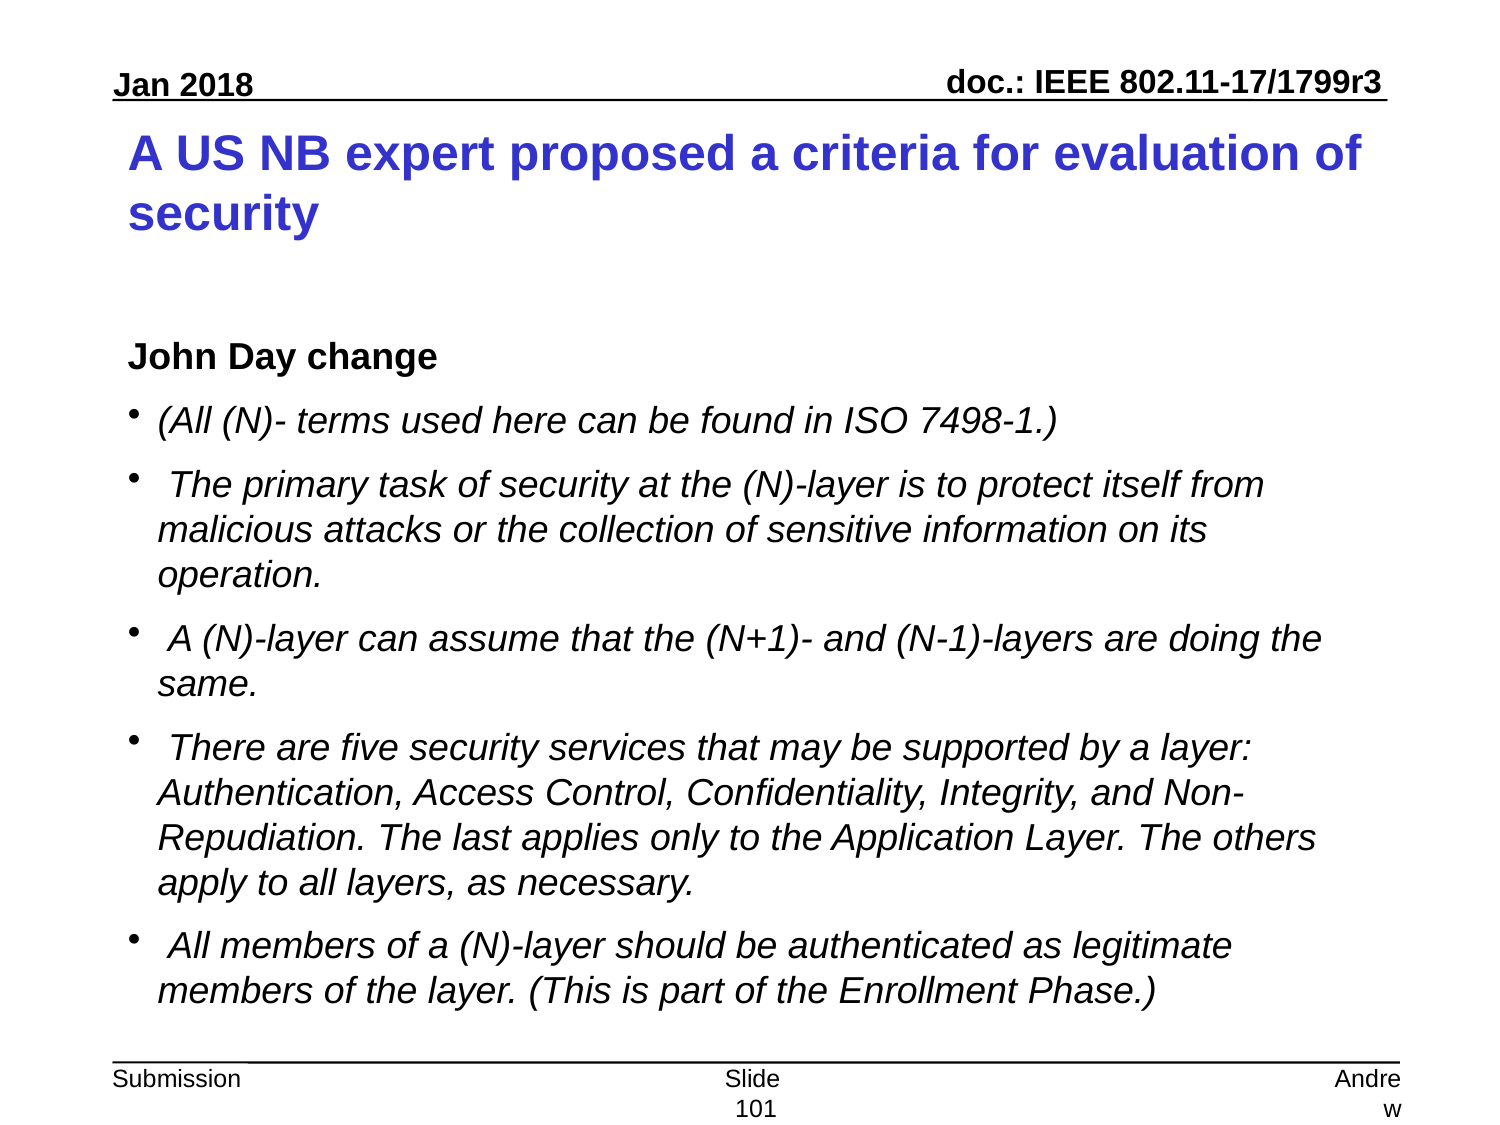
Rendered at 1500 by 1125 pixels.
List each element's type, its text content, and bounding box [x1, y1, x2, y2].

footer Andrew Myles, Cisco [1320, 1061, 1402, 1093]
title A US NB expert proposed a criteria for evaluation of security [112, 112, 1388, 288]
list John Day change (All (N)- terms used here can be found in ISO 7498-1.) The primary task of security at the (N)-layer is to protect itself from malicious attacks or the collection of sensitive information on its operation. A (N)-layer can assume that the (N+1)- and (N-1)-layers are doing the same. There are five security services that may be supported by a layer: Authentication, Access Control, Confidentiality, Integrity, and Non-Repudiation. The last applies only to the Application Layer. The others apply to all layers, as necessary. All members of a (N)-layer should be authenticated as legitimate members of the layer. (This is part of the Enrollment Phase.) [112, 324, 1388, 1000]
slide_number Slide 101 [709, 1061, 803, 1093]
